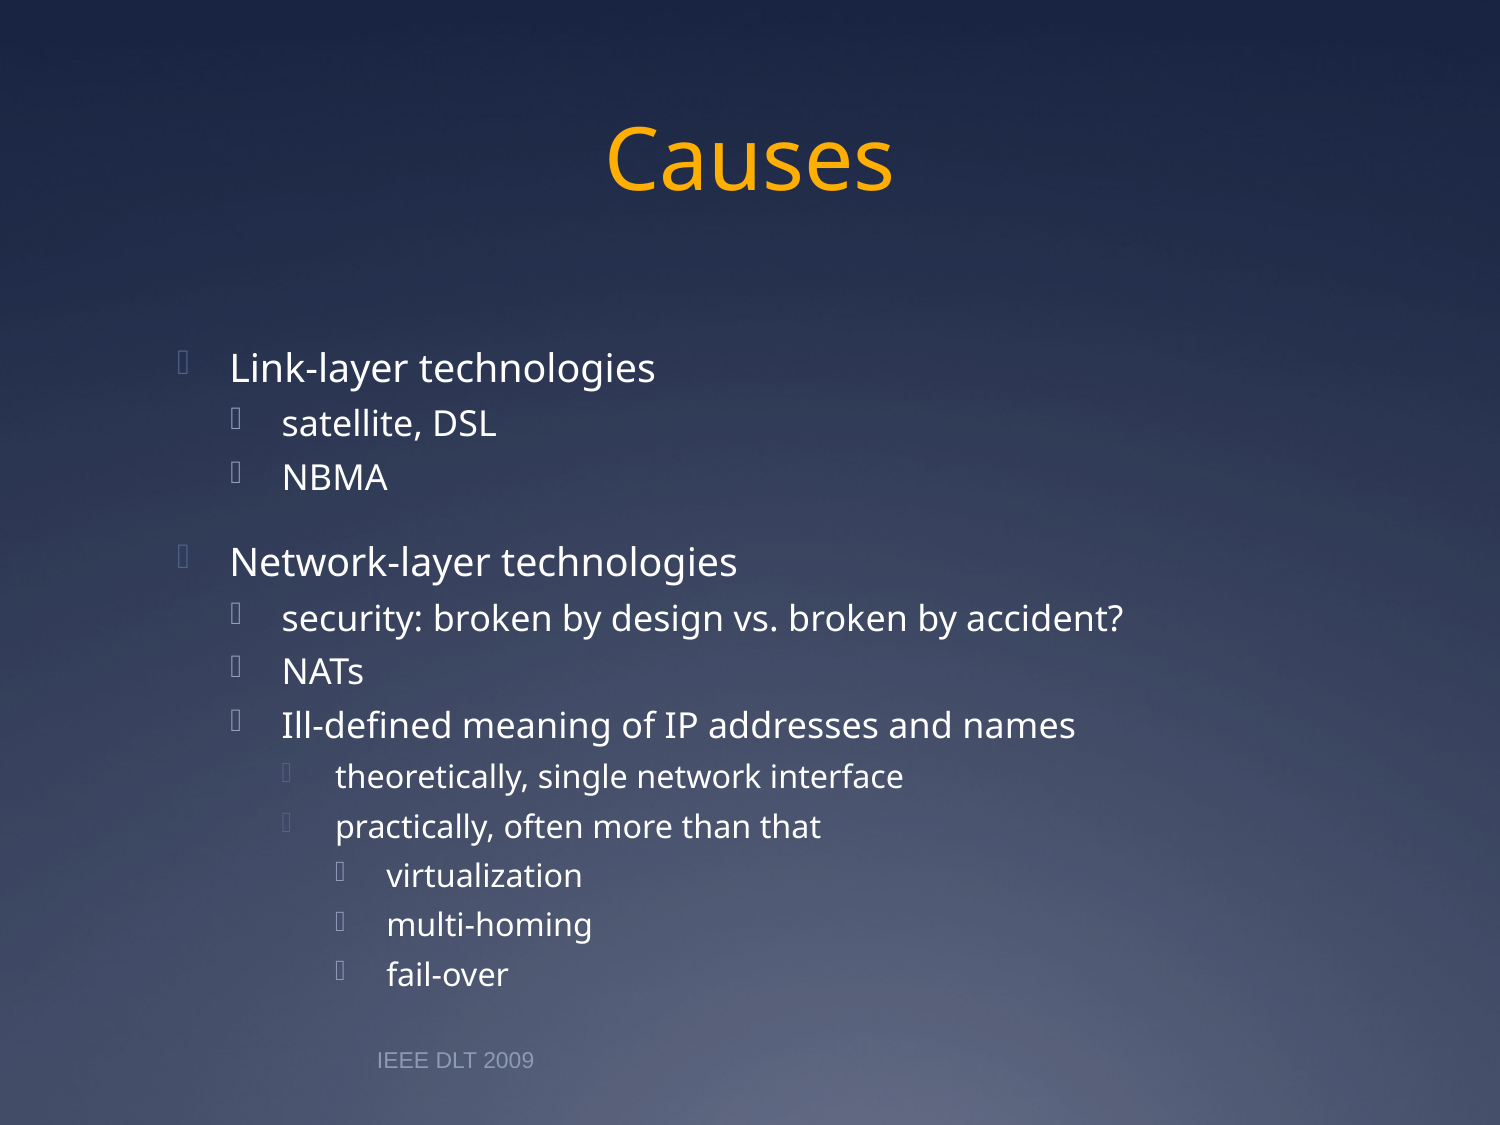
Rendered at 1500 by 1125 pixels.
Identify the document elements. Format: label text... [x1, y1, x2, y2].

footer IEEE DLT 2009 [361, 1029, 1288, 1090]
list Link-layer technologies satellite, DSL NBMA Network-layer technologies security: broken by design vs. broken by accident? NATs Ill-defined meaning of IP addresses and names theoretically, single network interface practically, often more than that virtualization multi-homing fail-over [162, 335, 1338, 1005]
title Causes [100, 95, 1400, 225]
